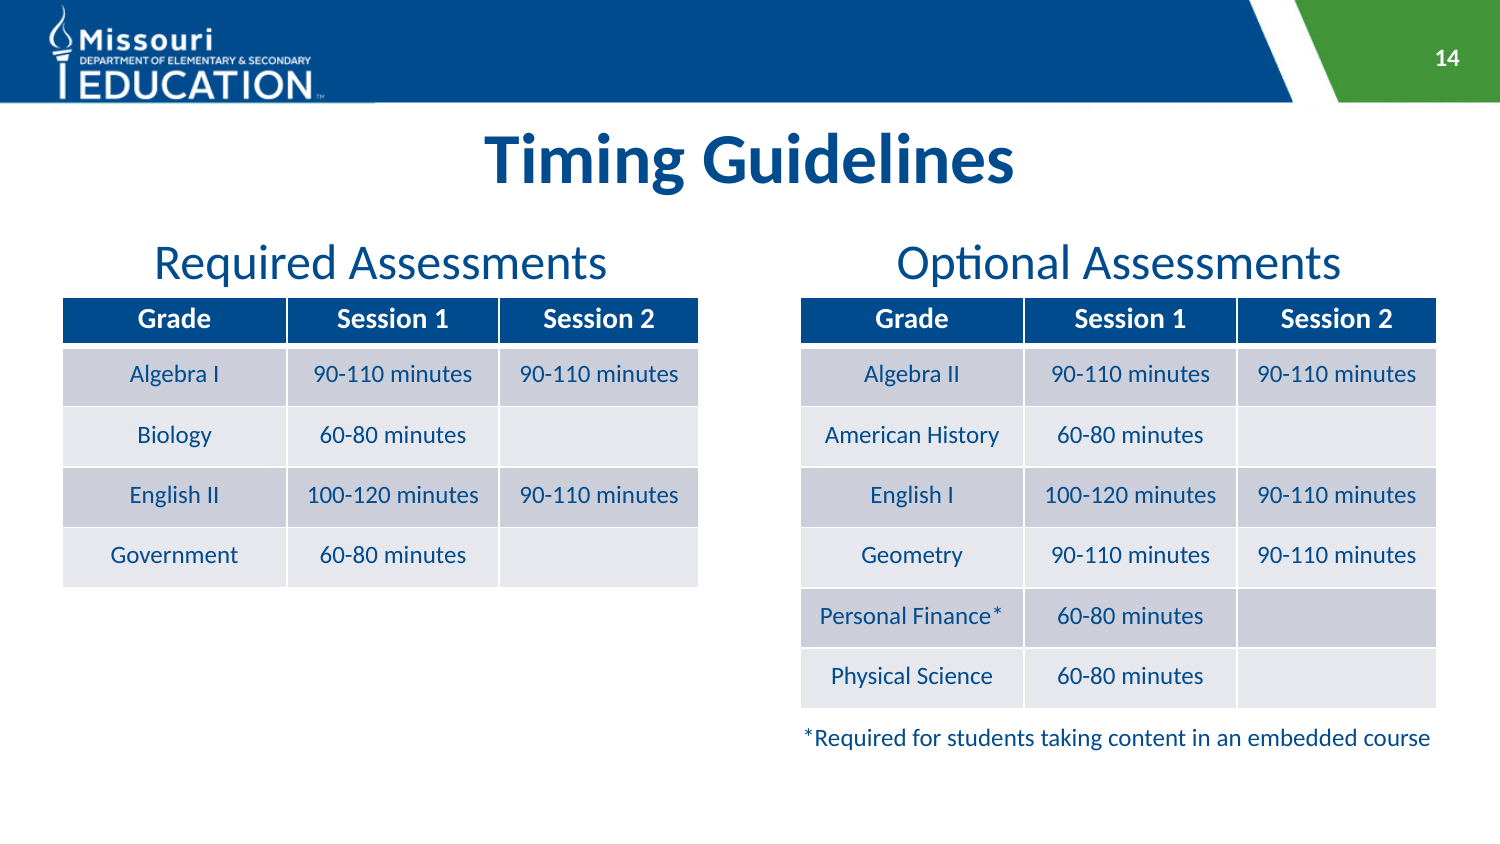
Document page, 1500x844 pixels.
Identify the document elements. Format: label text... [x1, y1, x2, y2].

table_cell Biology [63, 407, 286, 466]
table_cell 90-110 minutes [1025, 349, 1236, 406]
table_cell Geometry [801, 528, 1023, 587]
table_cell [1238, 649, 1436, 708]
table_cell Algebra I [63, 349, 286, 406]
text_box Optional Assessments [800, 221, 1438, 297]
table_cell 60-80 minutes [1025, 589, 1236, 647]
table_cell 90-110 minutes [1238, 468, 1436, 527]
table_header Grade [801, 298, 1023, 343]
table_cell English II [63, 468, 286, 527]
table_cell English I [801, 468, 1023, 527]
table_cell 60-80 minutes [288, 528, 498, 587]
table_header Session 2 [1238, 298, 1436, 343]
picture [0, 0, 1500, 844]
table_cell 60-80 minutes [1025, 649, 1236, 708]
table_cell Personal Finance* [801, 589, 1023, 647]
text_box *Required for students taking content in an embedded course [637, 714, 1450, 760]
table_cell 90-110 minutes [1025, 528, 1236, 587]
table_cell 90-110 minutes [500, 468, 698, 527]
title Timing Guidelines [24, 121, 1475, 210]
table_cell 100-120 minutes [288, 468, 498, 527]
table_cell Physical Science [801, 649, 1023, 708]
table_header Session 1 [1025, 298, 1236, 343]
table_cell 100-120 minutes [1025, 468, 1236, 527]
table_cell Government [63, 528, 286, 587]
table_cell [1238, 407, 1436, 466]
table_header Grade [63, 298, 286, 343]
table_cell 90-110 minutes [1238, 528, 1436, 587]
table_cell [500, 407, 698, 466]
table_cell 60-80 minutes [288, 407, 498, 466]
slide_number 14 [1350, 34, 1475, 80]
table_cell Algebra II [801, 349, 1023, 406]
table_cell 90-110 minutes [500, 349, 698, 406]
text_box Required Assessments [62, 221, 700, 297]
table_cell 90-110 minutes [1238, 349, 1436, 406]
table_header Session 2 [500, 298, 698, 343]
table_cell 60-80 minutes [1025, 407, 1236, 466]
table_cell [500, 528, 698, 587]
table_cell American History [801, 407, 1023, 466]
table_cell 90-110 minutes [288, 349, 498, 406]
table_header Session 1 [288, 298, 498, 343]
table_cell [1238, 589, 1436, 647]
